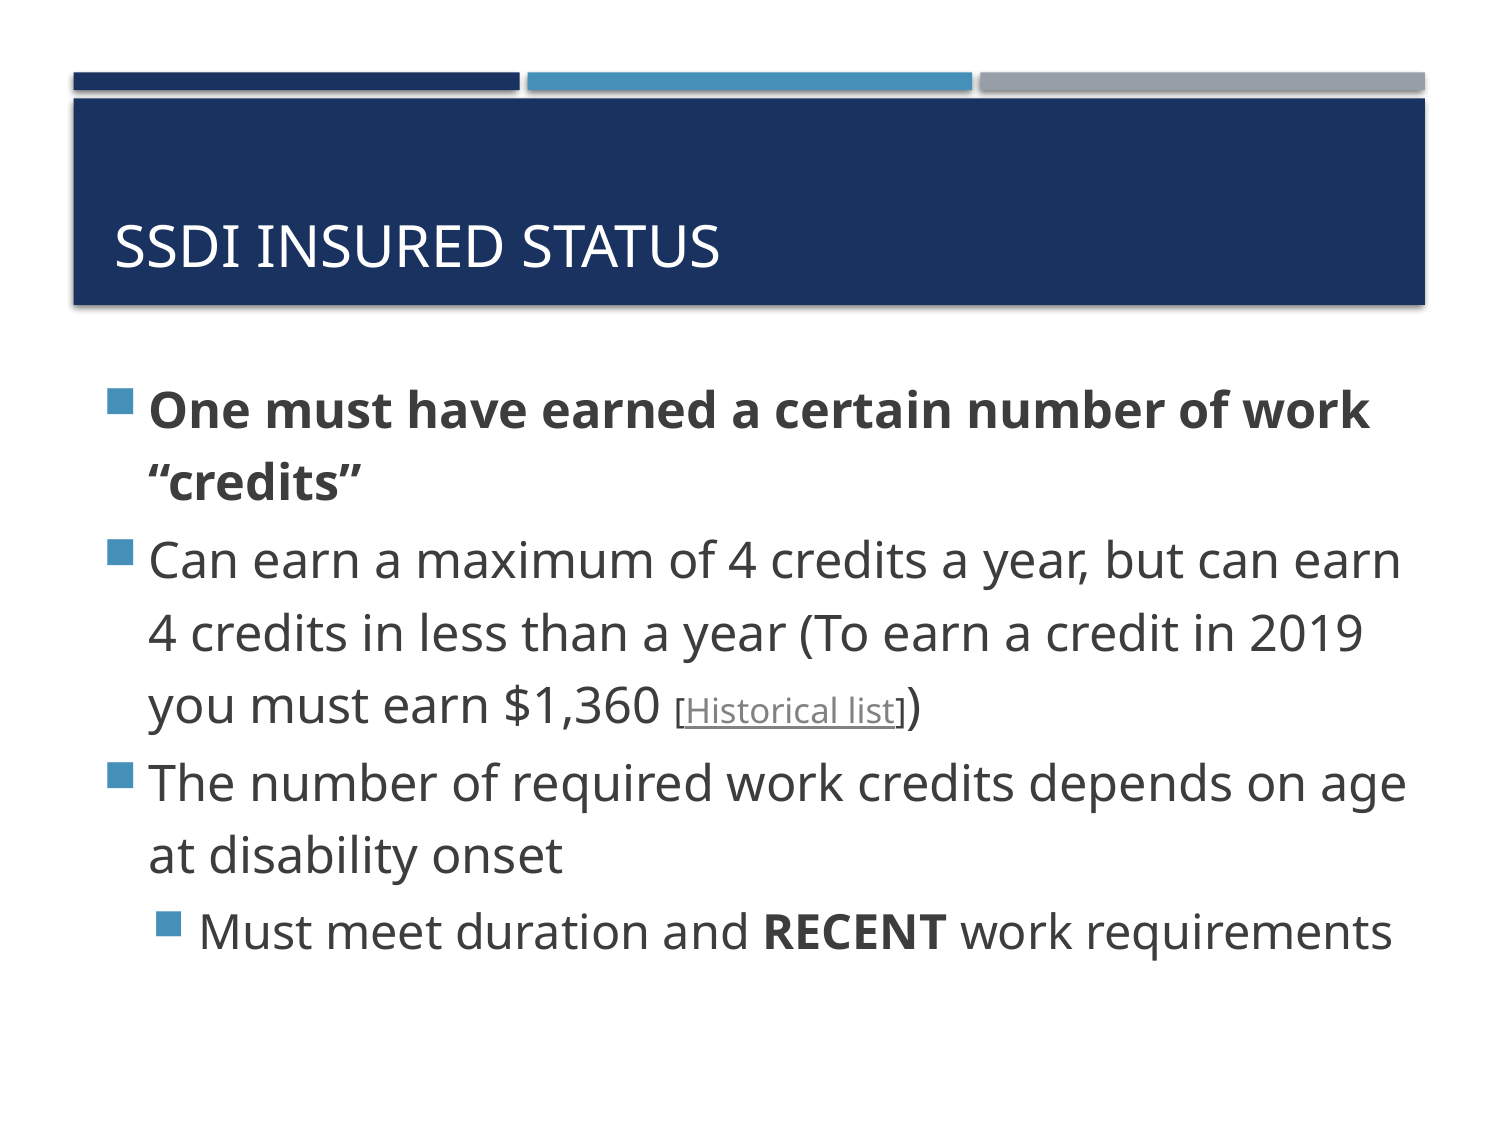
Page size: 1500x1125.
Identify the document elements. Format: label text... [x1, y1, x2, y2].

list One must have earned a certain number of work “credits” Can earn a maximum of 4 credits a year, but can earn 4 credits in less than a year (To earn a credit in 2019 you must earn $1,360 [Historical list]) The number of required work credits depends on age at disability onset Must meet duration and RECENT work requirements [87, 324, 1425, 1000]
title SSDI Insured Status [99, 137, 1195, 287]
